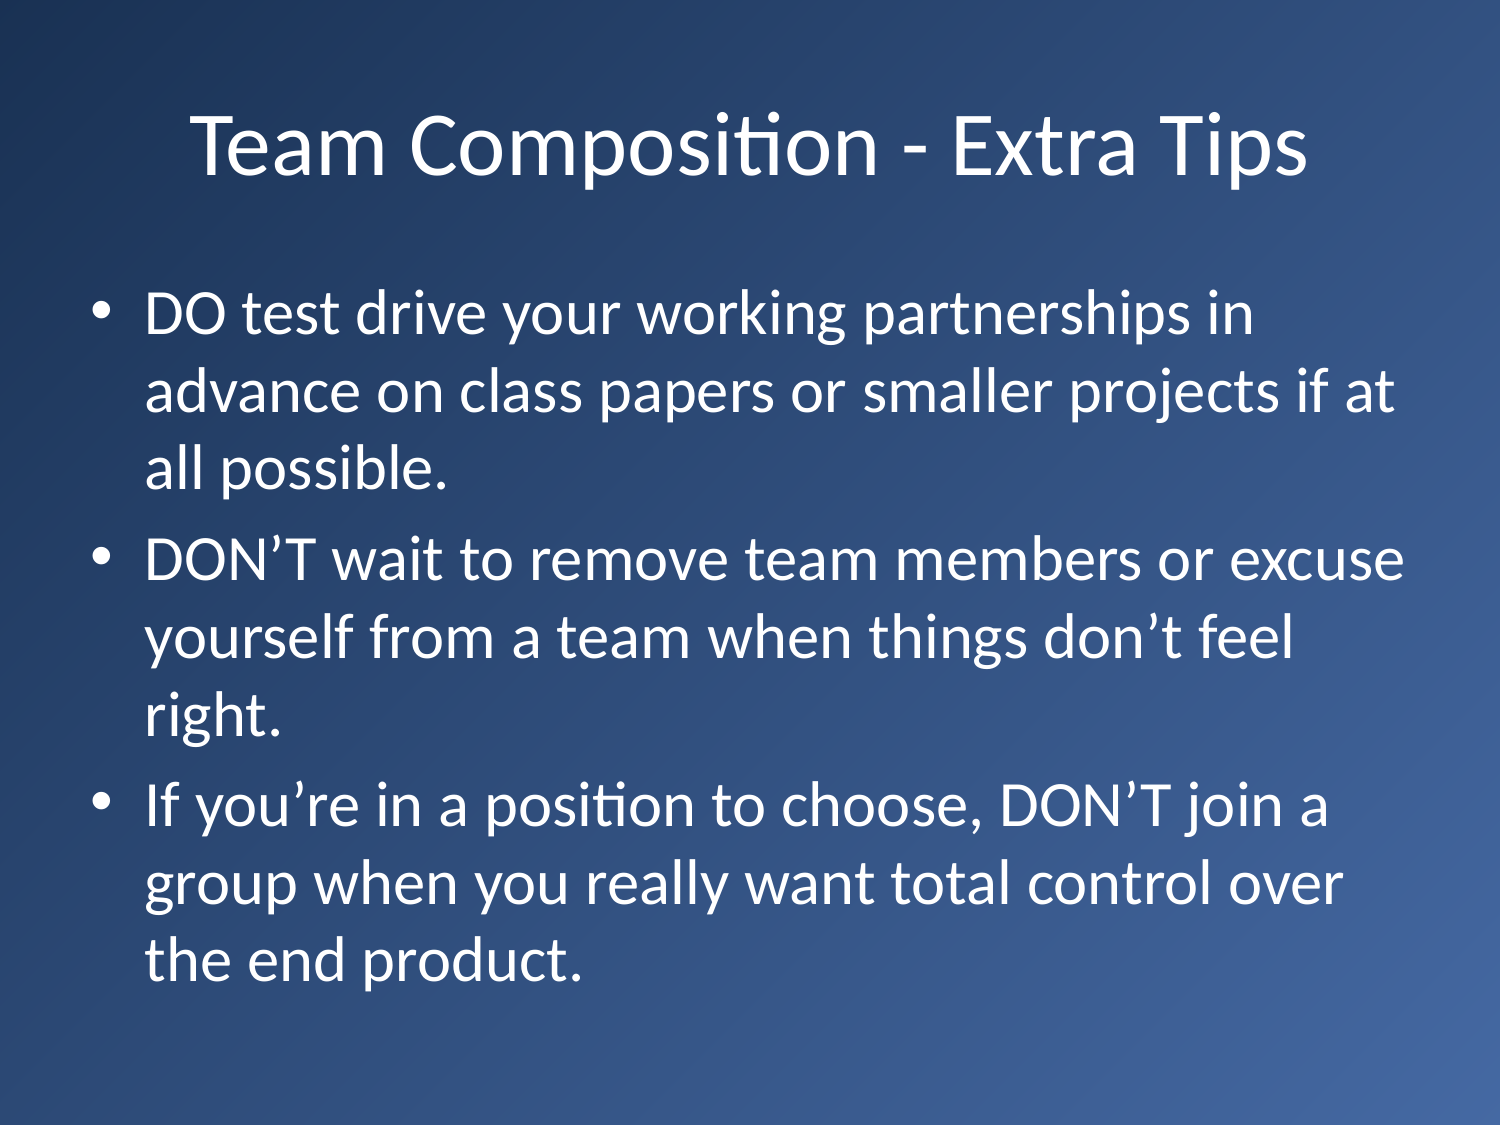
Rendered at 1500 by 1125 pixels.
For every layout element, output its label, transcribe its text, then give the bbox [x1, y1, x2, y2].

title Team Composition - Extra Tips [75, 45, 1425, 233]
list DO test drive your working partnerships in advance on class papers or smaller projects if at all possible. DON’T wait to remove team members or excuse yourself from a team when things don’t feel right. If you’re in a position to choose, DON’T join a group when you really want total control over the end product. [75, 262, 1425, 1005]
